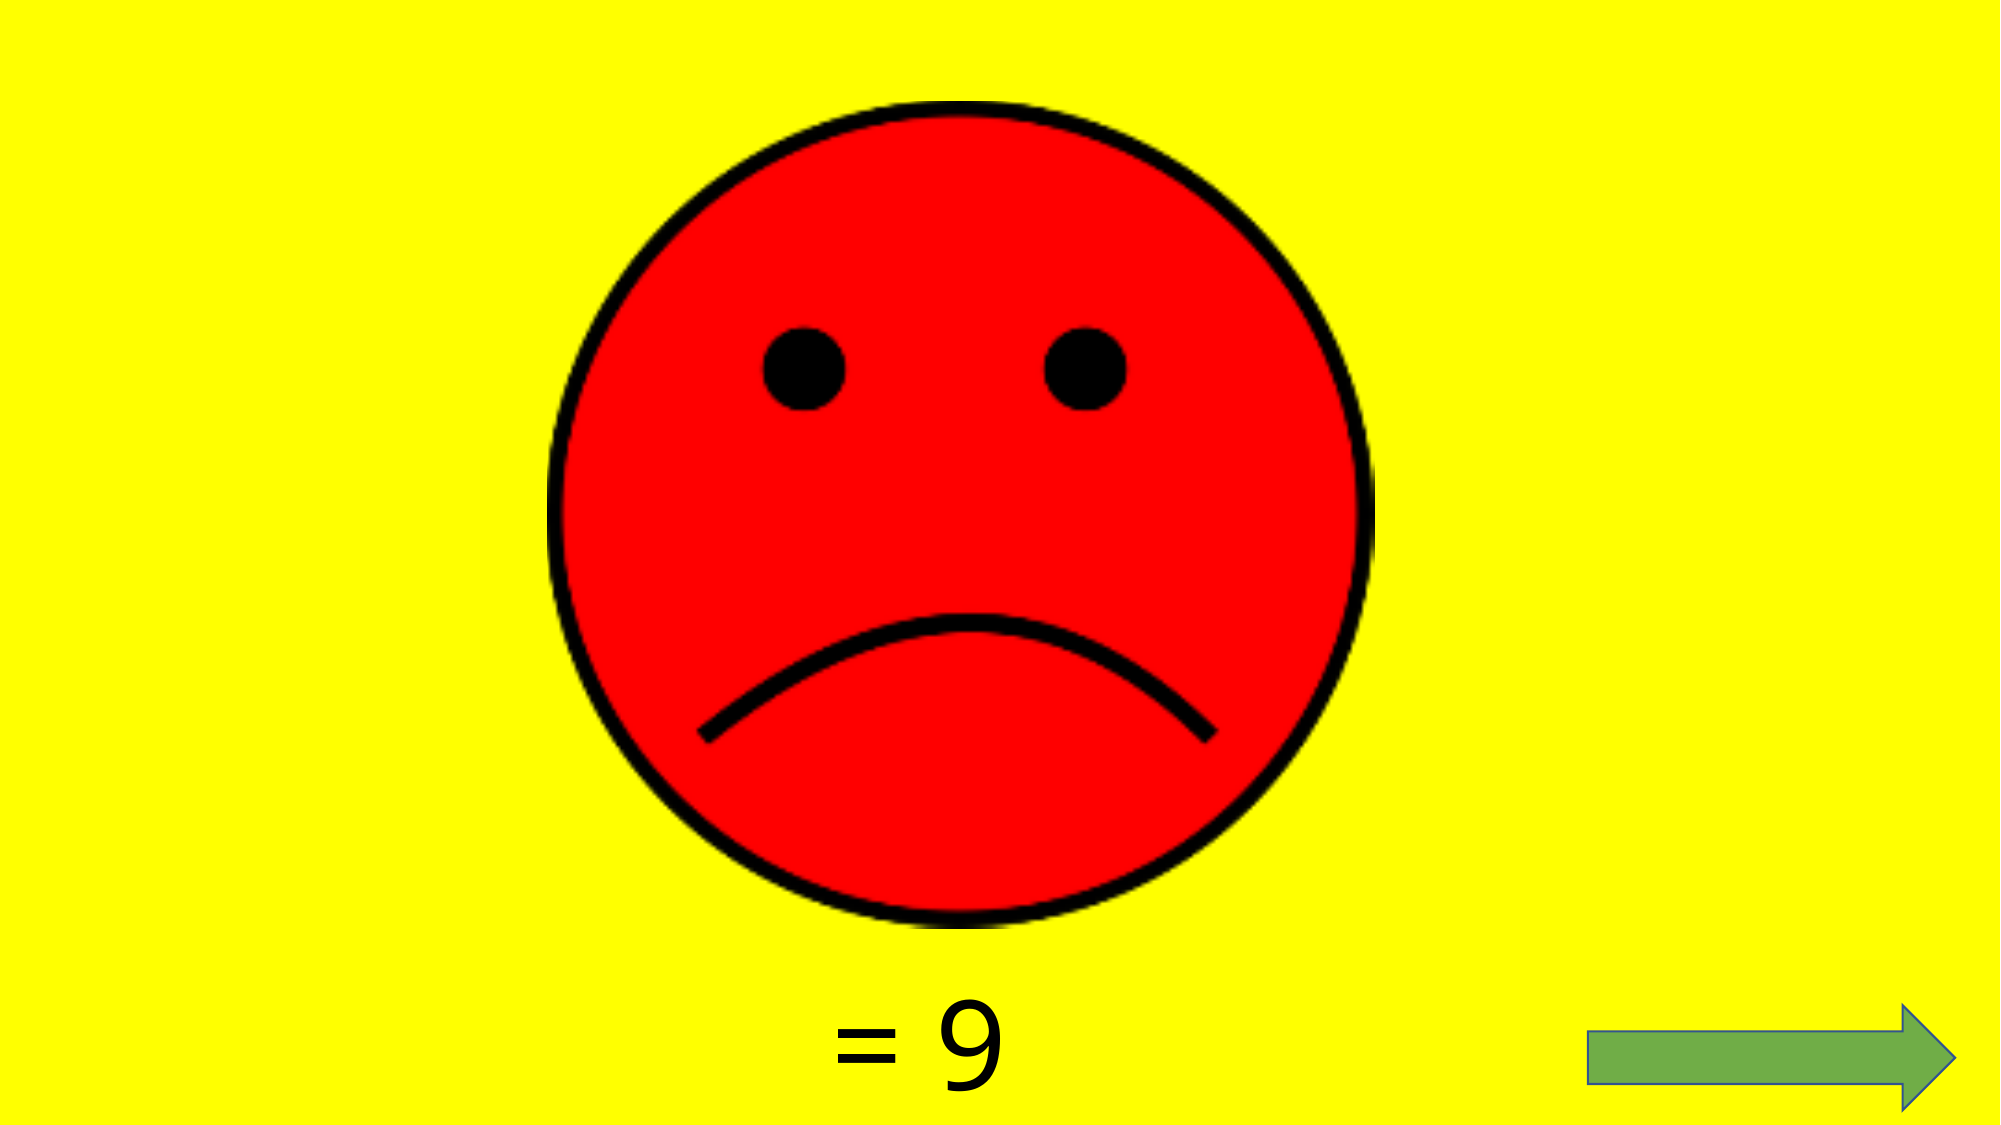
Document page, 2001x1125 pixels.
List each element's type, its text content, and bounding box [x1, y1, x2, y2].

text_box = 9 [817, 958, 1106, 1124]
picture [547, 101, 1375, 929]
text_box [1586, 1002, 1957, 1113]
